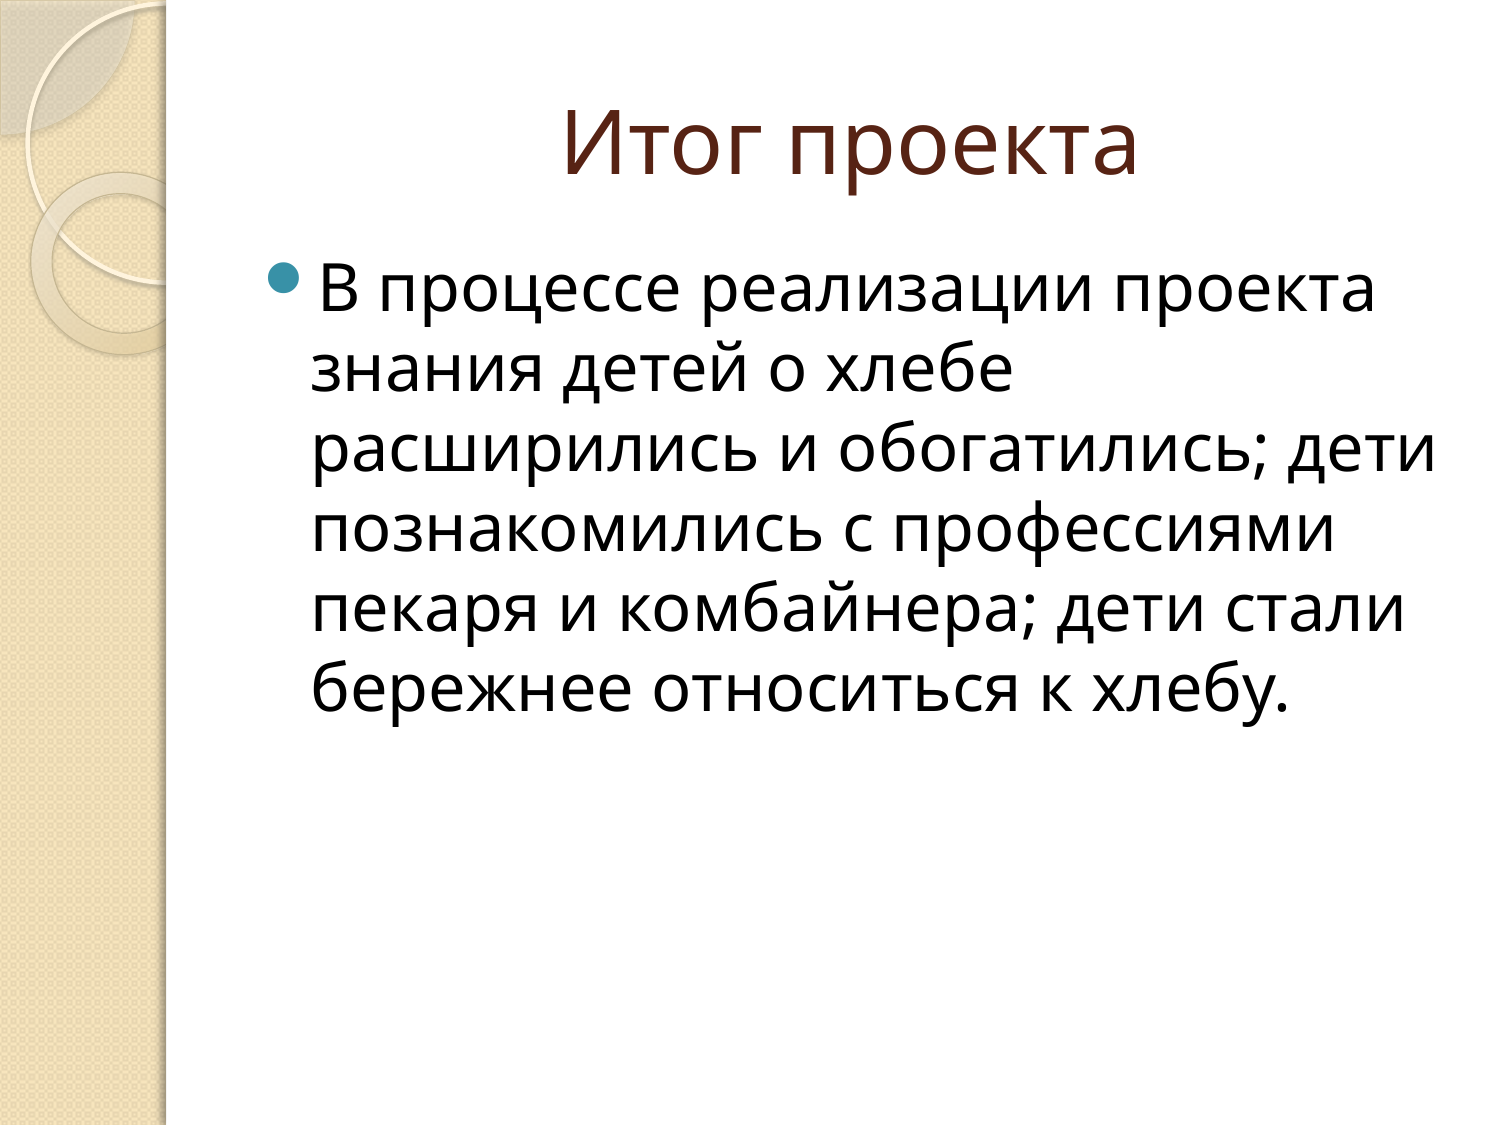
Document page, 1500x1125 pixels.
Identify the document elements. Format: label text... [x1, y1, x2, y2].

list В процессе реализации проекта знания детей о хлебе расширились и обогатились; дети познакомились с профессиями пекаря и комбайнера; дети стали бережнее относиться к хлебу. [235, 237, 1466, 1025]
title Итог проекта [235, 45, 1466, 233]
